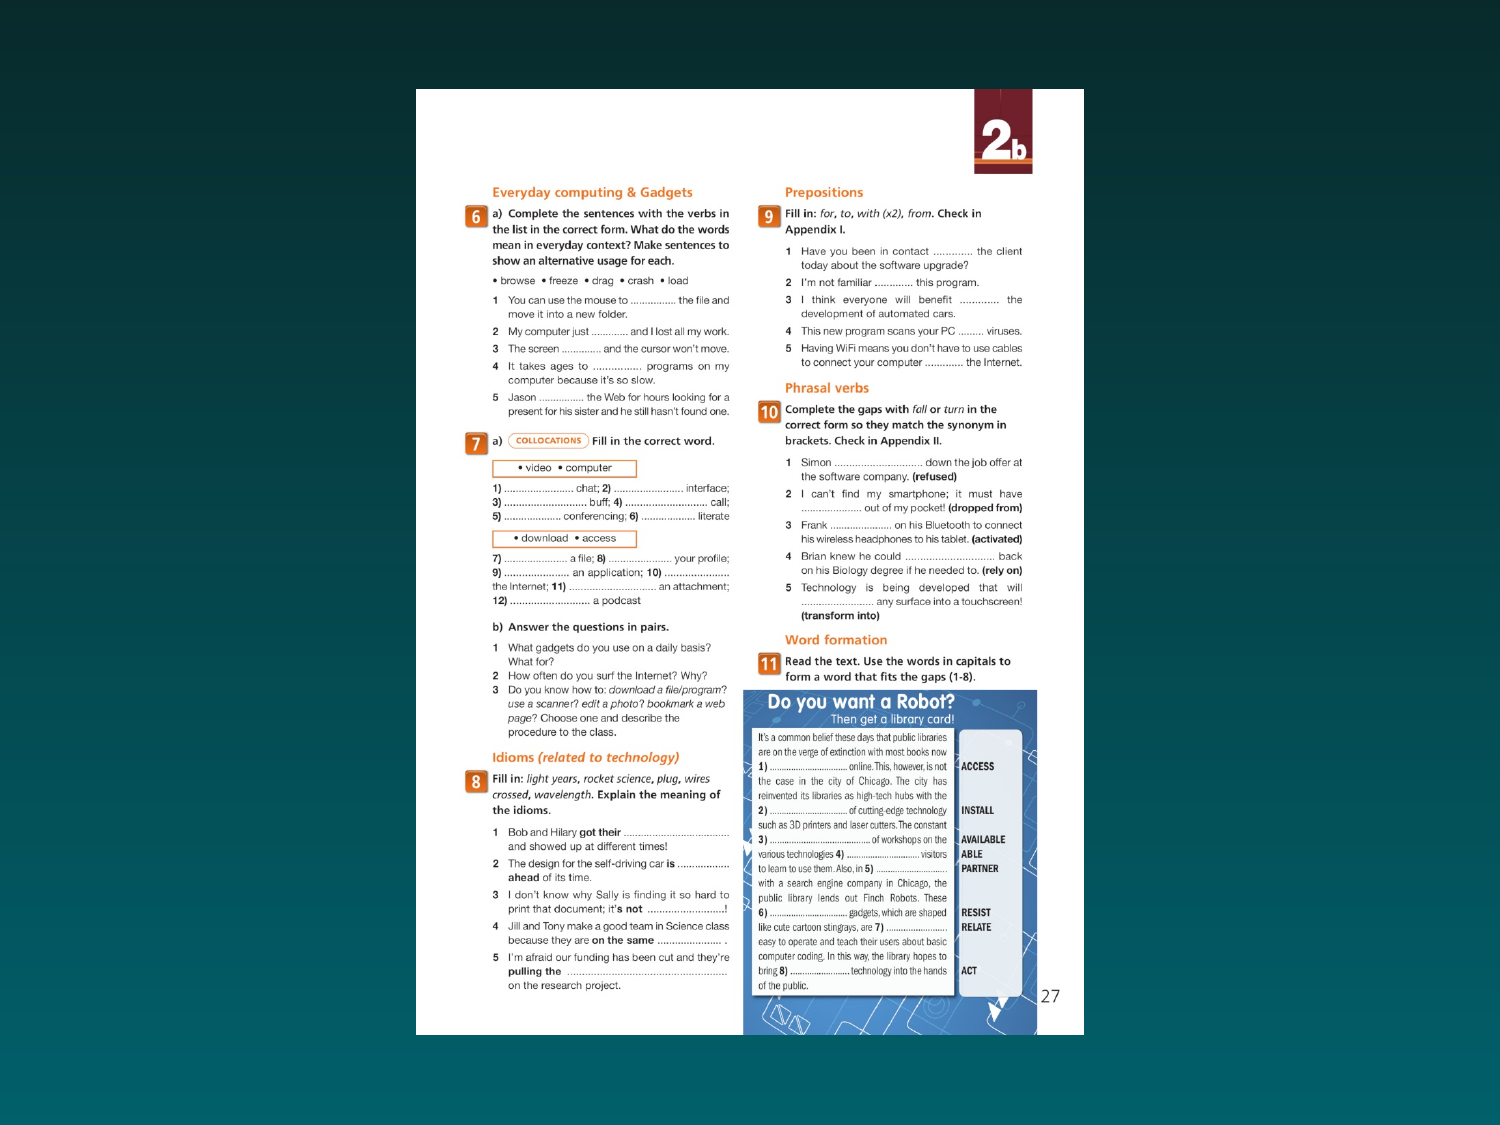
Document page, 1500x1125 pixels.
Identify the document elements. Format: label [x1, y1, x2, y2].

picture [416, 89, 1084, 1036]
